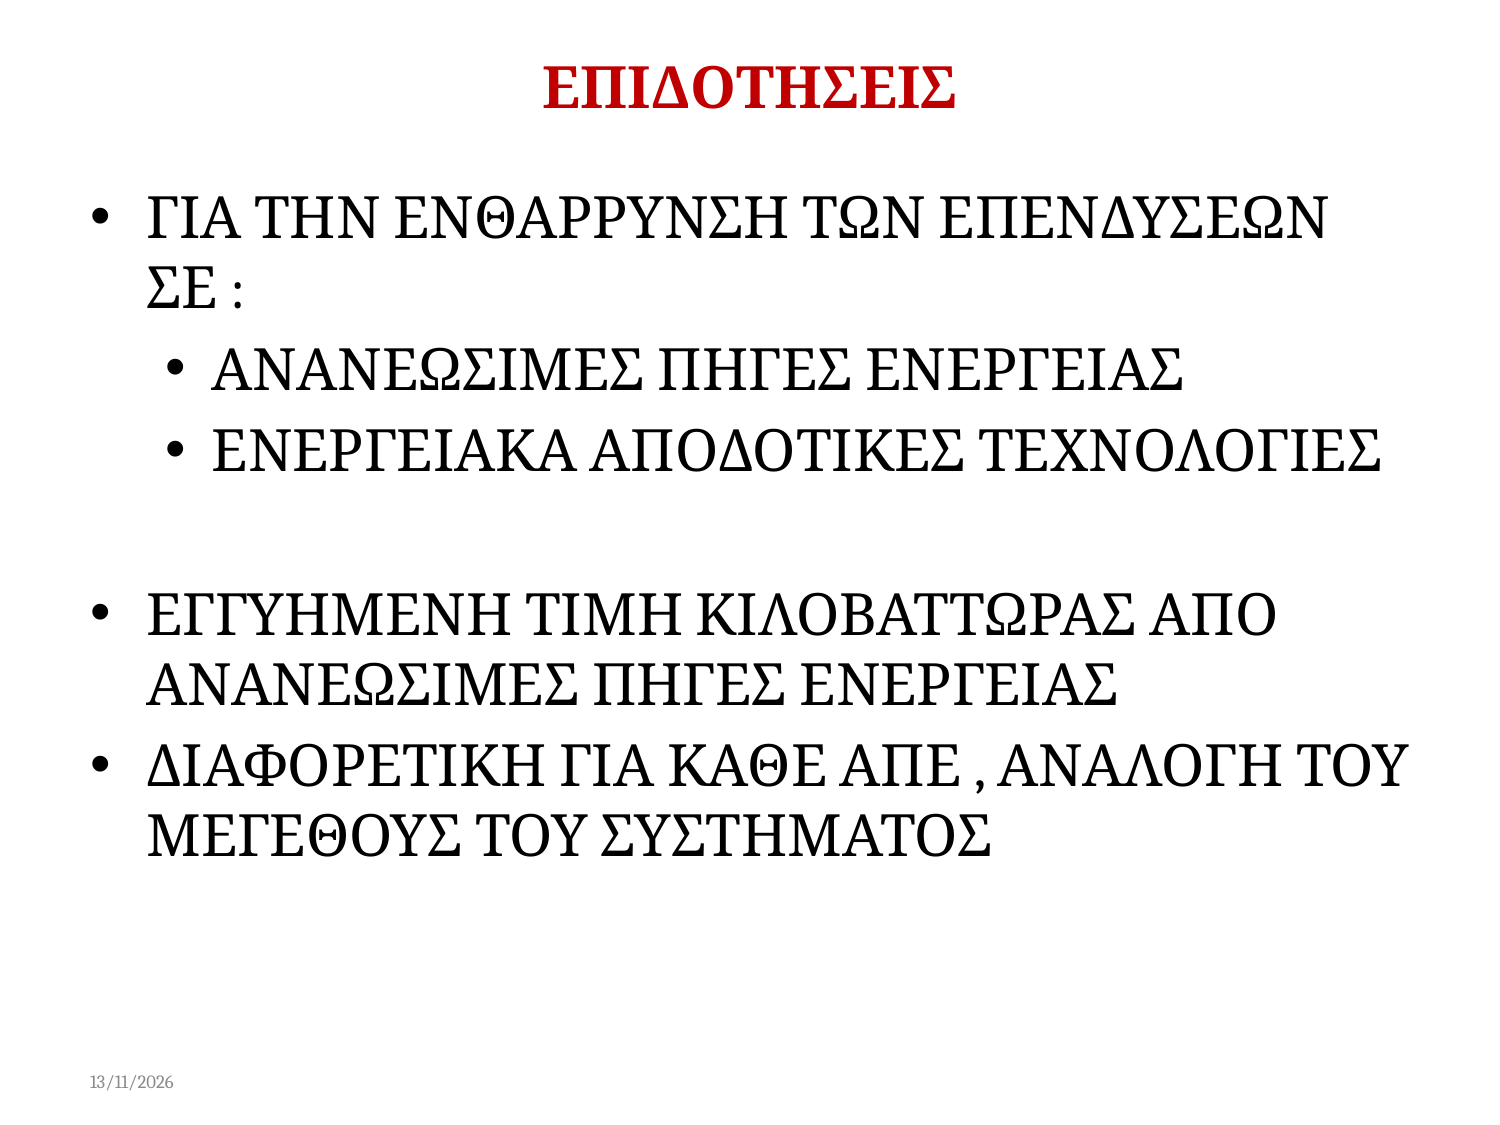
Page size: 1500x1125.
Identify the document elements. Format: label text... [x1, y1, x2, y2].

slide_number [75, 1058, 425, 1103]
list ΓΙΑ ΤΗΝ ΕΝΘΑΡΡΥΝΣΗ ΤΩΝ ΕΠΕΝΔΥΣΕΩΝ ΣΕ : ΑΝΑΝΕΩΣΙΜΕΣ ΠΗΓΕΣ ΕΝΕΡΓΕΙΑΣ ΕΝΕΡΓΕΙΑΚΑ ΑΠΟΔΟΤΙΚΕΣ ΤΕΧΝΟΛΟΓΙΕΣ ΕΓΓΥΗΜΕΝΗ ΤΙΜΗ ΚΙΛΟΒΑΤΤΩΡΑΣ ΑΠΟ ΑΝΑΝΕΩΣΙΜΕΣ ΠΗΓΕΣ ΕΝΕΡΓΕΙΑΣ ΔΙΑΦΟΡΕΤΙΚΗ ΓΙΑ ΚΑΘΕ ΑΠΕ , ΑΝΑΛΟΓΗ ΤΟΥ ΜΕΓΕΘΟΥΣ ΤΟΥ ΣΥΣΤΗΜΑΤΟΣ [75, 172, 1425, 1005]
title ΕΠΙΔΟΤΗΣΕΙΣ [75, 45, 1425, 126]
